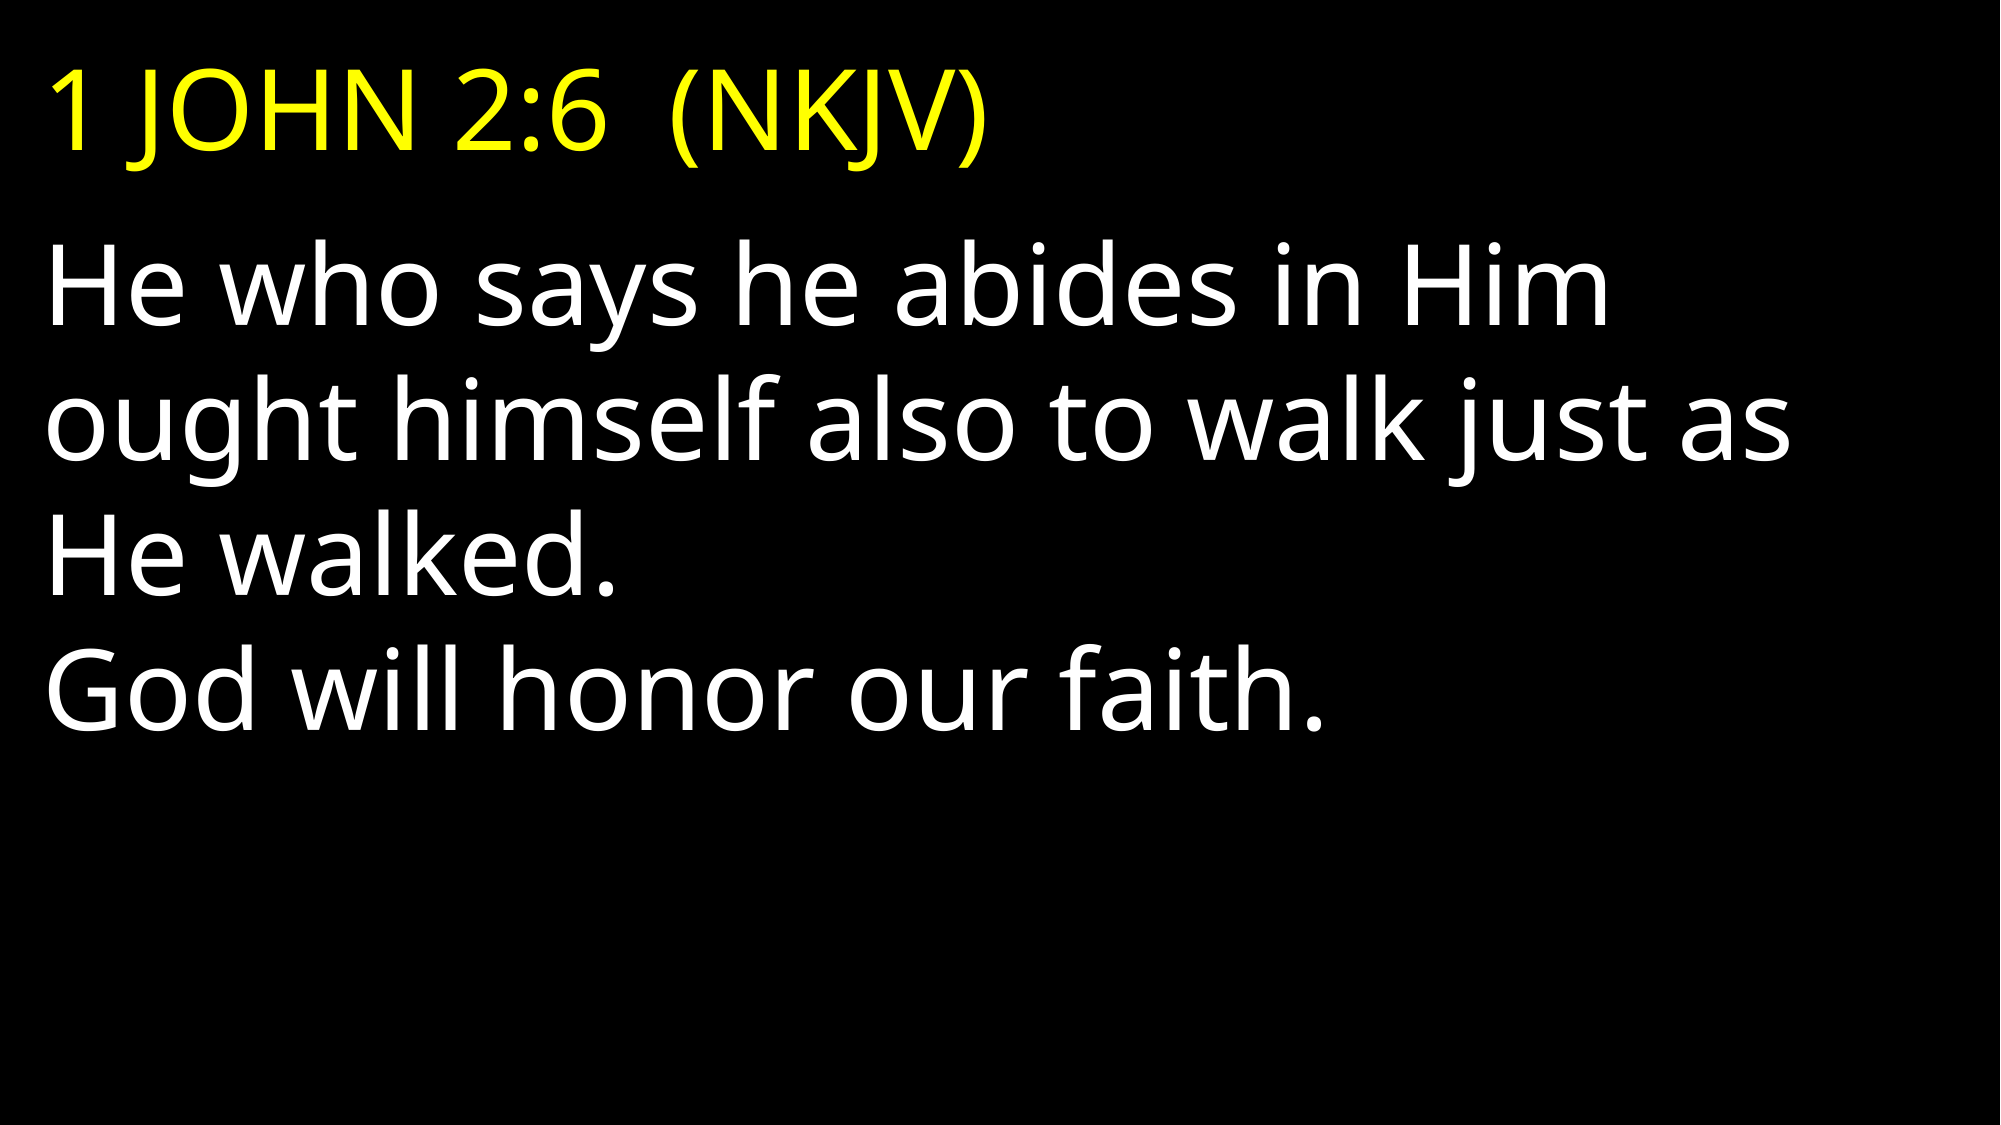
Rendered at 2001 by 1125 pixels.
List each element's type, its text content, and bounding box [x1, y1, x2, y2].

text_box 1 JOHN 2:6 (NKJV) He who says he abides in Him ought himself also to walk just as He walked. God will honor our faith. [27, 30, 1911, 761]
